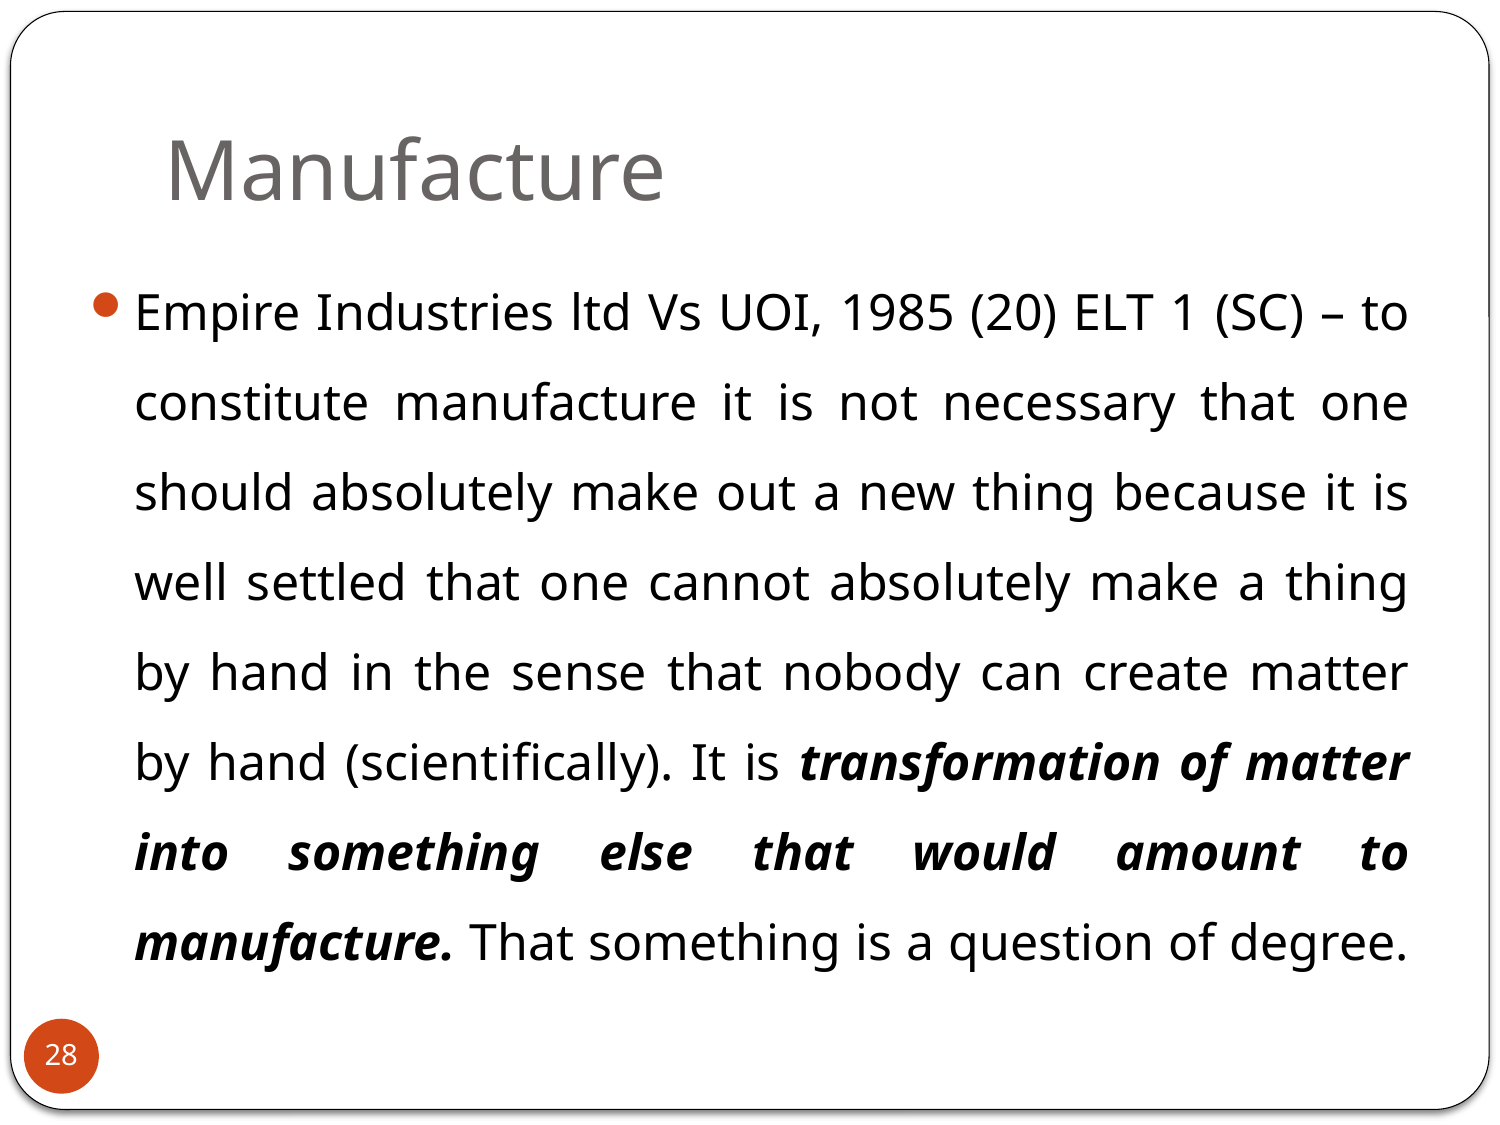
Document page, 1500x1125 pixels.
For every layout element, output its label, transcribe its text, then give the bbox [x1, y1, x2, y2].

list Empire Industries ltd Vs UOI, 1985 (20) ELT 1 (SC) – to constitute manufacture it is not necessary that one should absolutely make out a new thing because it is well settled that one cannot absolutely make a thing by hand in the sense that nobody can create matter by hand (scientifically). It is transformation of matter into something else that would amount to manufacture. That something is a question of degree. [75, 243, 1425, 1063]
slide_number 28 [23, 1018, 99, 1094]
title Manufacture [150, 45, 1425, 233]
